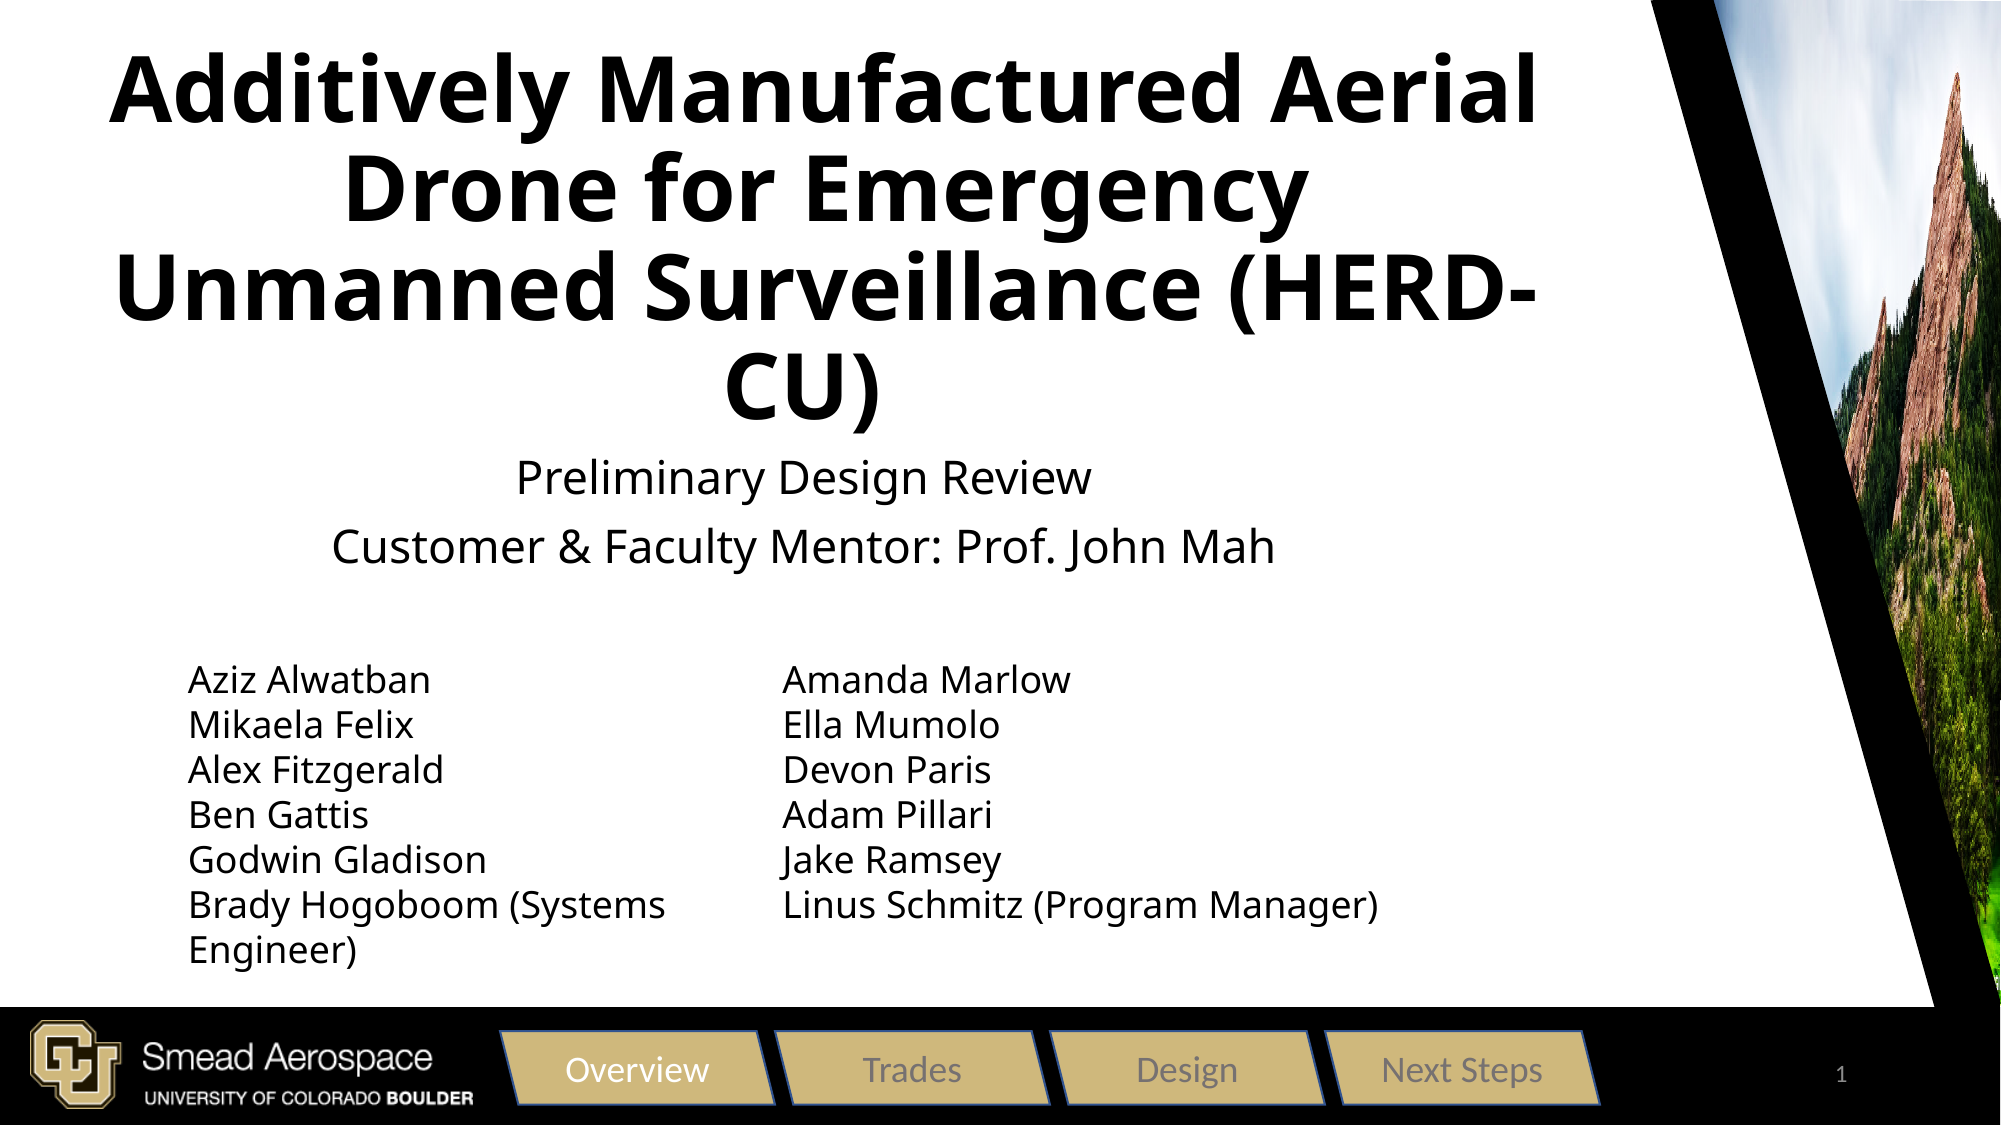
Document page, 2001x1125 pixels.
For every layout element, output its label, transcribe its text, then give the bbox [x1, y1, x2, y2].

text_box Trades [773, 1030, 1052, 1106]
slide_number 1 [1412, 1042, 1863, 1103]
text_box Amanda Marlow Ella Mumolo Devon Paris Adam Pillari Jake Ramsey Linus Schmitz (Program Manager) [767, 648, 1485, 934]
picture [30, 1020, 473, 1109]
text_box Design [1048, 1030, 1327, 1106]
text_box Overview [498, 1030, 777, 1106]
text_box [1714, 0, 2000, 996]
text_box [1650, 0, 2000, 1012]
subtitle Preliminary Design Review Customer & Faculty Mentor: Prof. John Mah [54, 446, 1555, 583]
text_box Aziz Alwatban Mikaela Felix Alex Fitzgerald Ben Gattis Godwin Gladison Brady Hogoboom (Systems Engineer) [172, 648, 768, 979]
text_box Next Steps [1323, 1030, 1602, 1106]
title Additively Manufactured Aerial Drone for Emergency Unmanned Surveillance (HERD-CU) [75, 111, 1576, 447]
